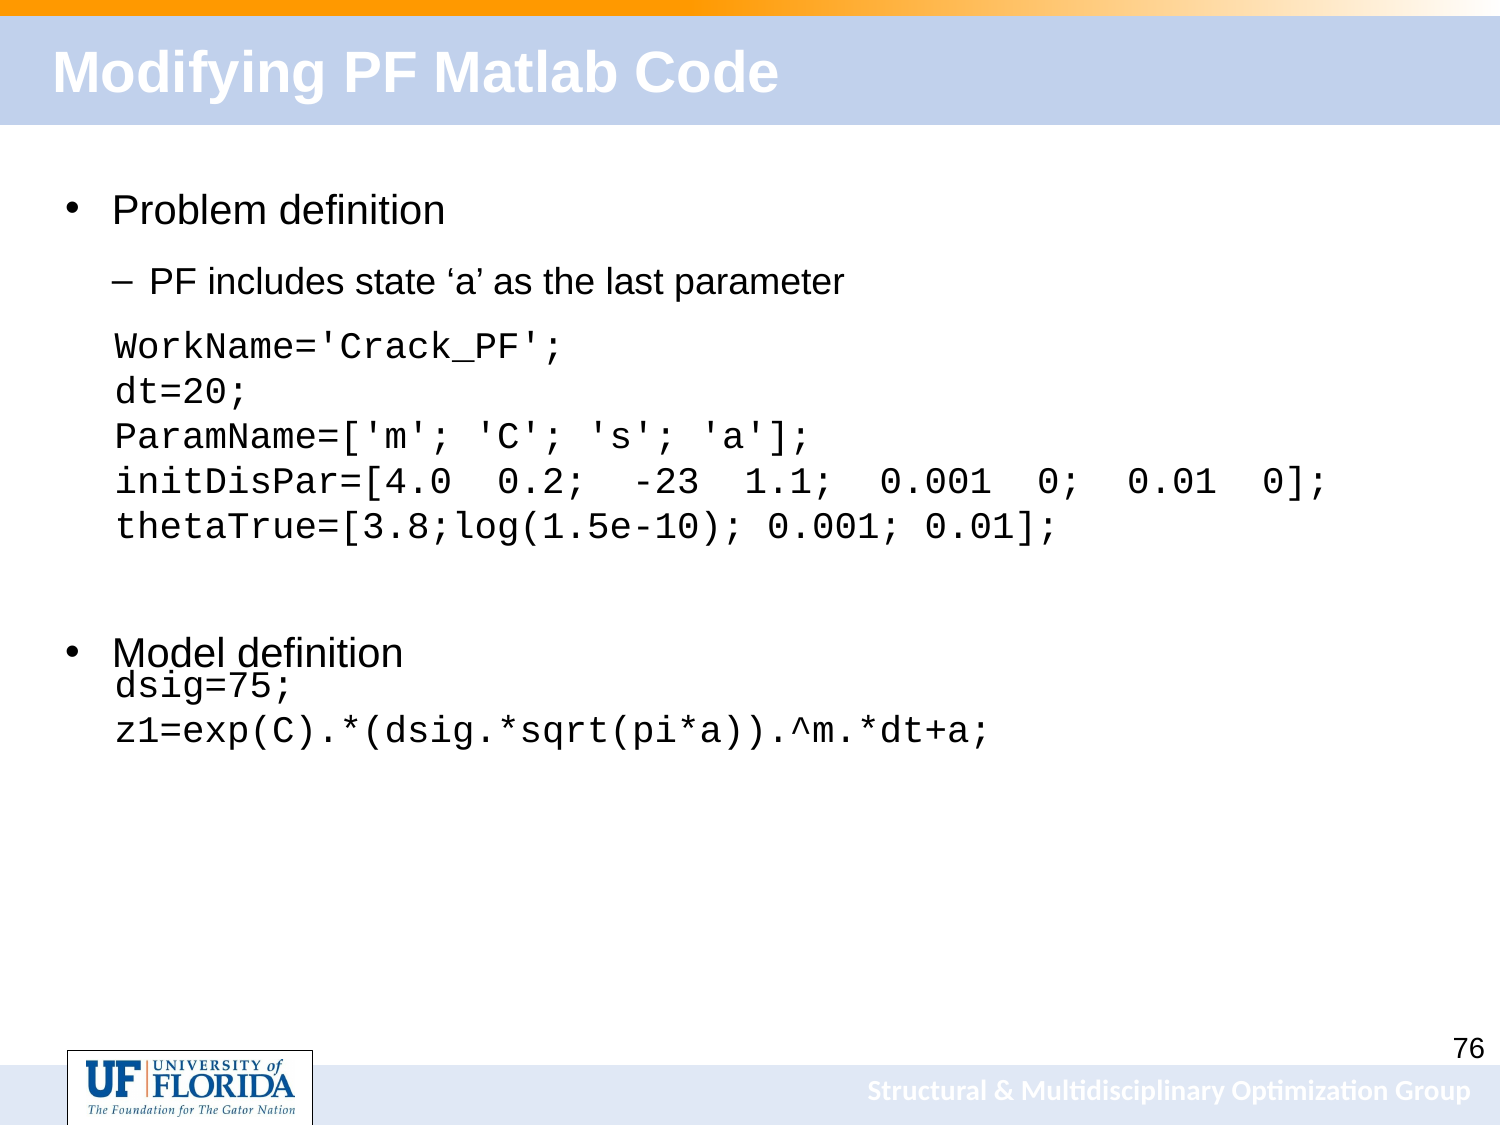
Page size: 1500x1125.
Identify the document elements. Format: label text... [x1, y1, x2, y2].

title Modifying PF Matlab Code [37, 24, 1450, 113]
text_box WorkName='Crack_PF'; dt=20; ParamName=['m'; 'C'; 's'; 'a']; initDisPar=[4.0 0.2; -23 1.1; 0.001 0; 0.01 0]; thetaTrue=[3.8;log(1.5e-10); 0.001; 0.01]; [99, 313, 1352, 553]
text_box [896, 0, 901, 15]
list Problem definition PF includes state ‘a’ as the last parameter Model definition [50, 174, 1450, 1050]
text_box dsig=75; z1=exp(C).*(dsig.*sqrt(pi*a)).^m.*dt+a; [99, 652, 1251, 758]
picture [86, 1059, 295, 1117]
